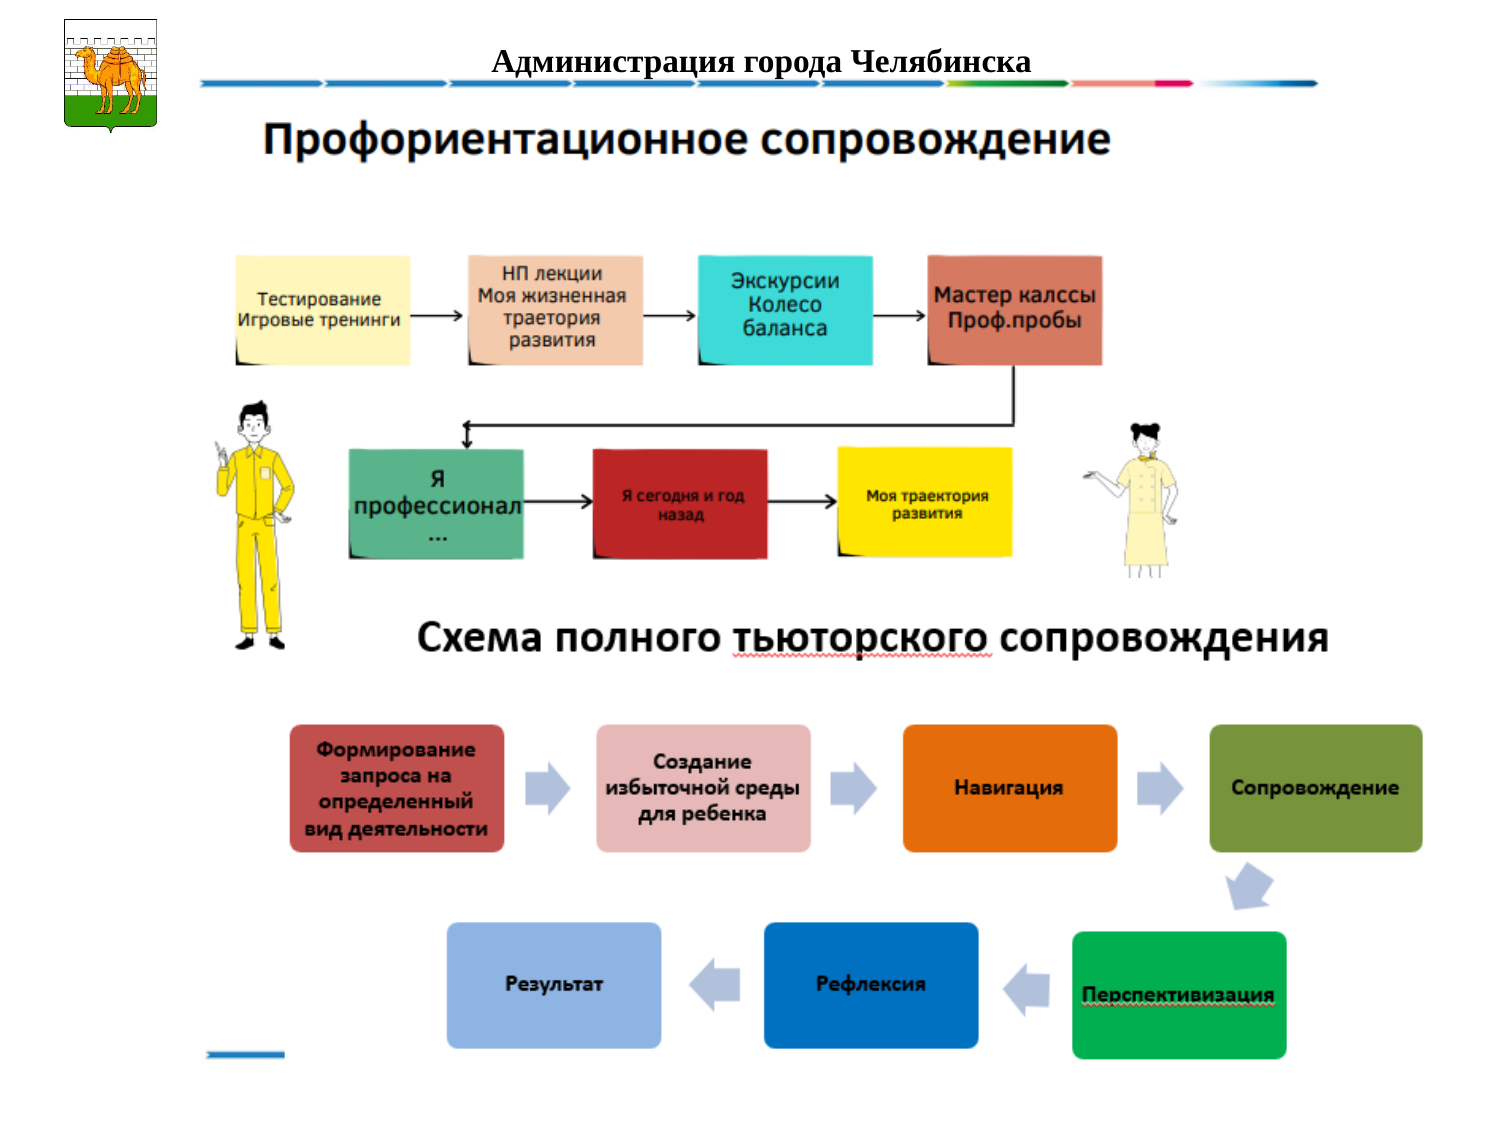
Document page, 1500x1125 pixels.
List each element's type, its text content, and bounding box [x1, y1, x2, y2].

picture [64, 18, 158, 133]
picture [190, 62, 1500, 1125]
text_box Администрация города Челябинска [206, 29, 1317, 61]
